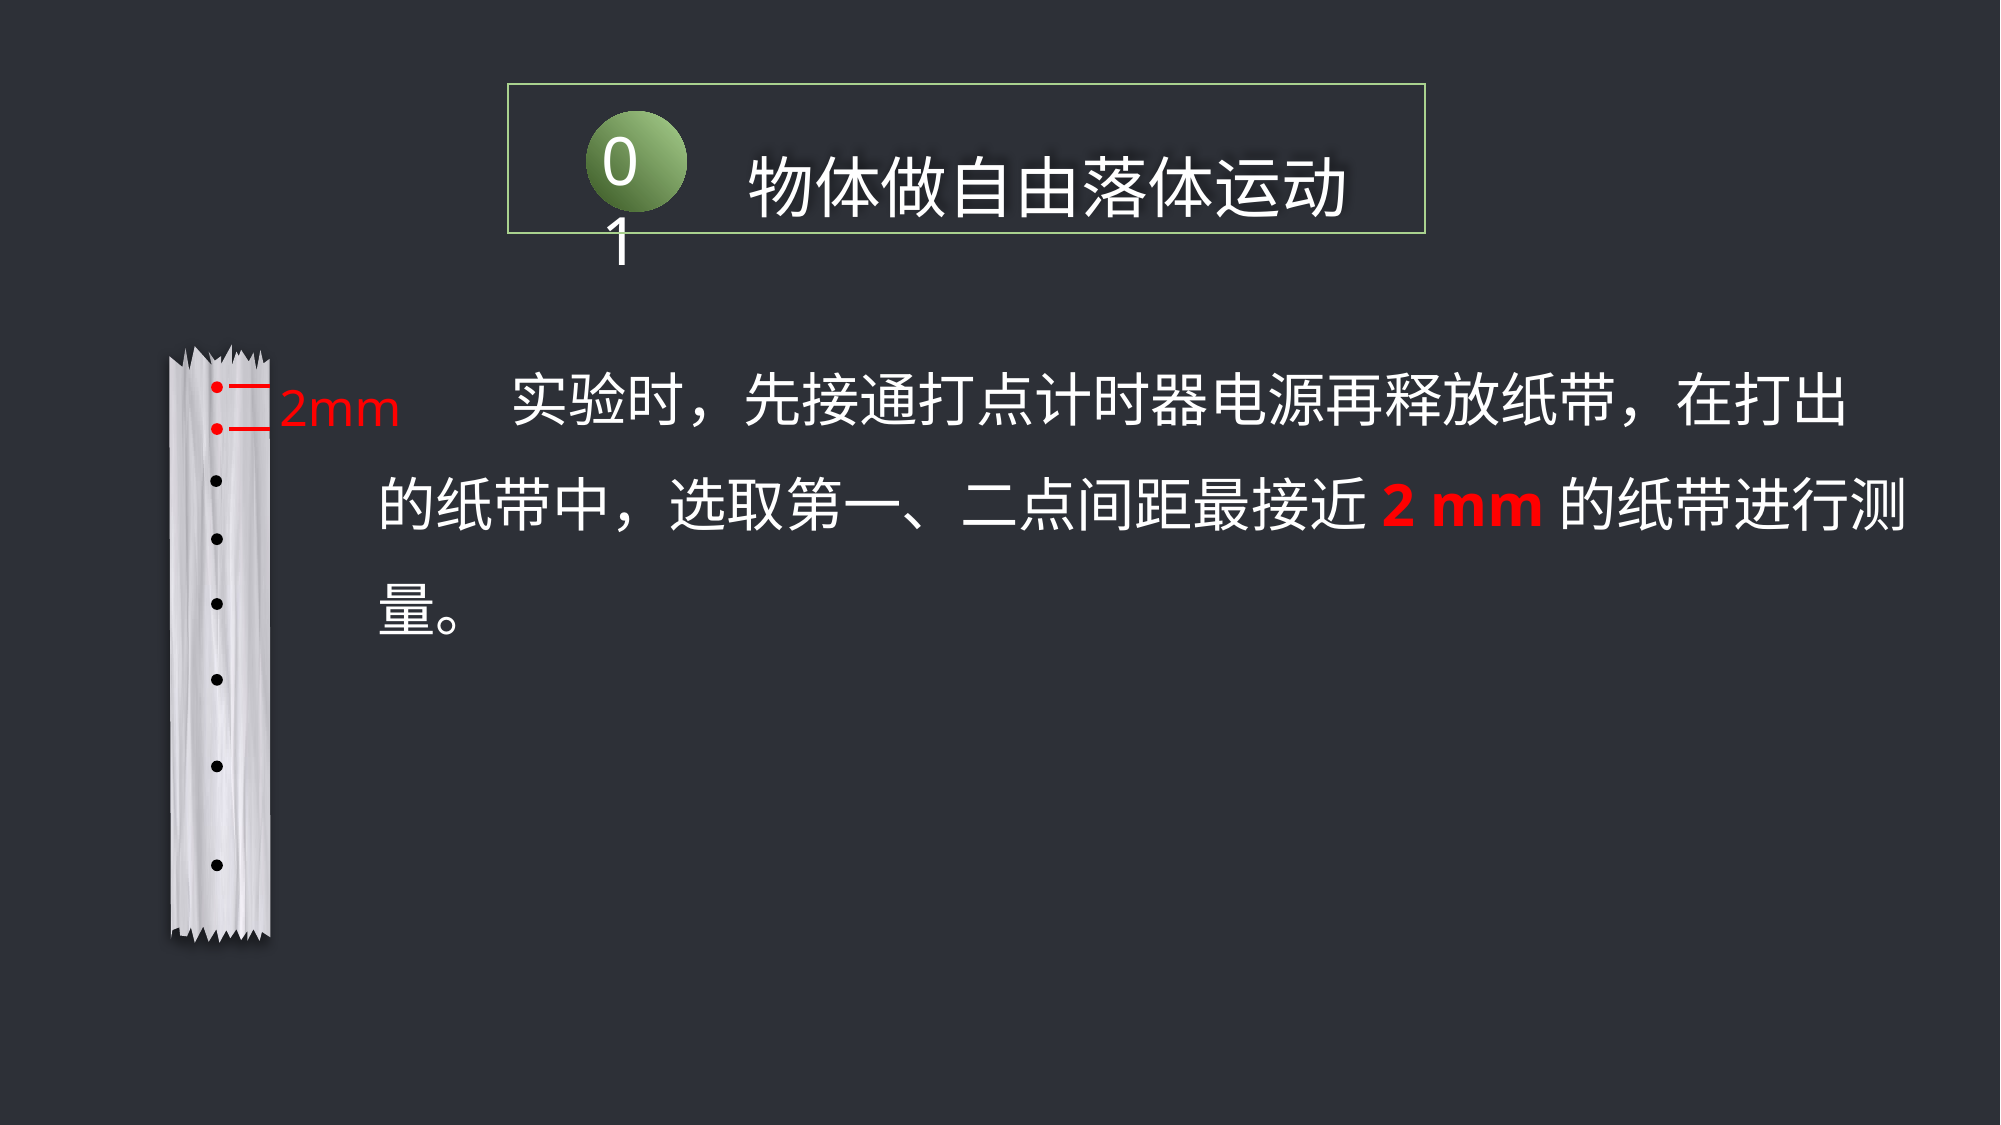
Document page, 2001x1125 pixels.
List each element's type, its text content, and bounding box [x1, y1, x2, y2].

text_box 实验时，先接通打点计时器电源再释放纸带，在打出的纸带中，选取第一、二点间距最接近2 mm的纸带进行测量。 [362, 320, 1923, 651]
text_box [169, 344, 426, 943]
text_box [507, 18, 2000, 233]
